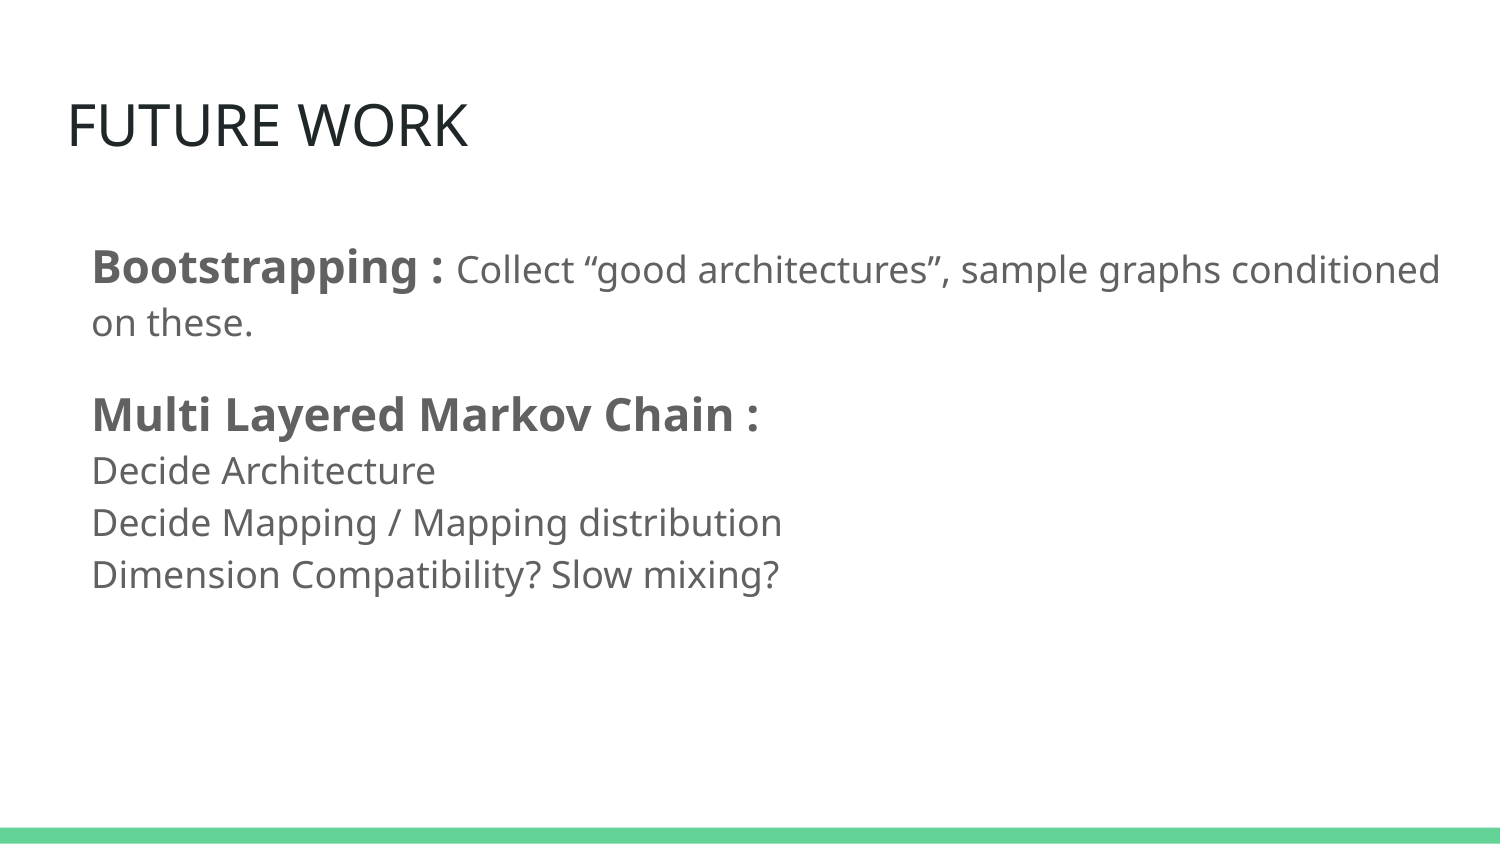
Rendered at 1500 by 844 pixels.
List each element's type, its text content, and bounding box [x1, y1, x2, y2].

title FUTURE WORK [51, 72, 1449, 167]
list Bootstrapping : Collect “good architectures”, sample graphs conditioned on these. Multi Layered Markov Chain : Decide Architecture Decide Mapping / Mapping distribution Dimension Compatibility? Slow mixing? [76, 214, 1474, 775]
